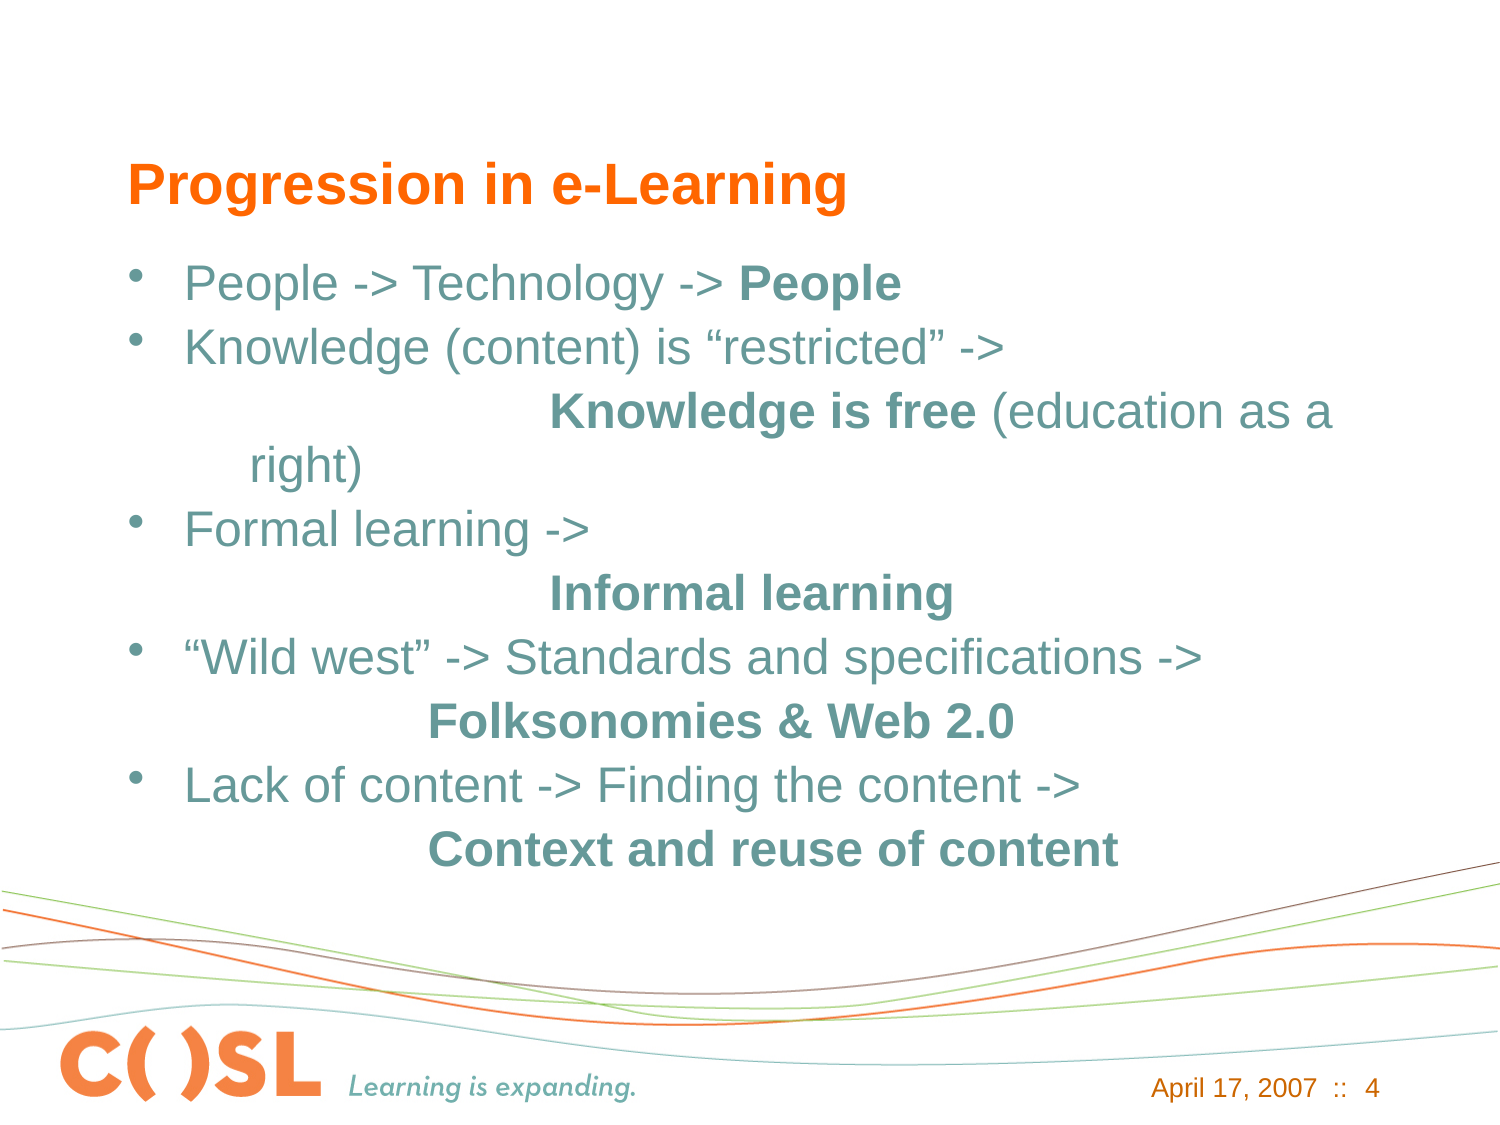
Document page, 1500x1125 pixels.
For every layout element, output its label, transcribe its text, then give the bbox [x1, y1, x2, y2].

slide_number 4 [1350, 1062, 1475, 1113]
list People -> Technology -> People Knowledge (content) is “restricted” -> Knowledge is free (education as a right) Formal learning -> Informal learning “Wild west” -> Standards and specifications -> Folksonomies & Web 2.0 Lack of content -> Finding the content -> Context and reuse of content [112, 249, 1388, 925]
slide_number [750, 1062, 1350, 1113]
title Progression in e-Learning [112, 87, 1388, 249]
picture [0, 862, 1500, 1103]
